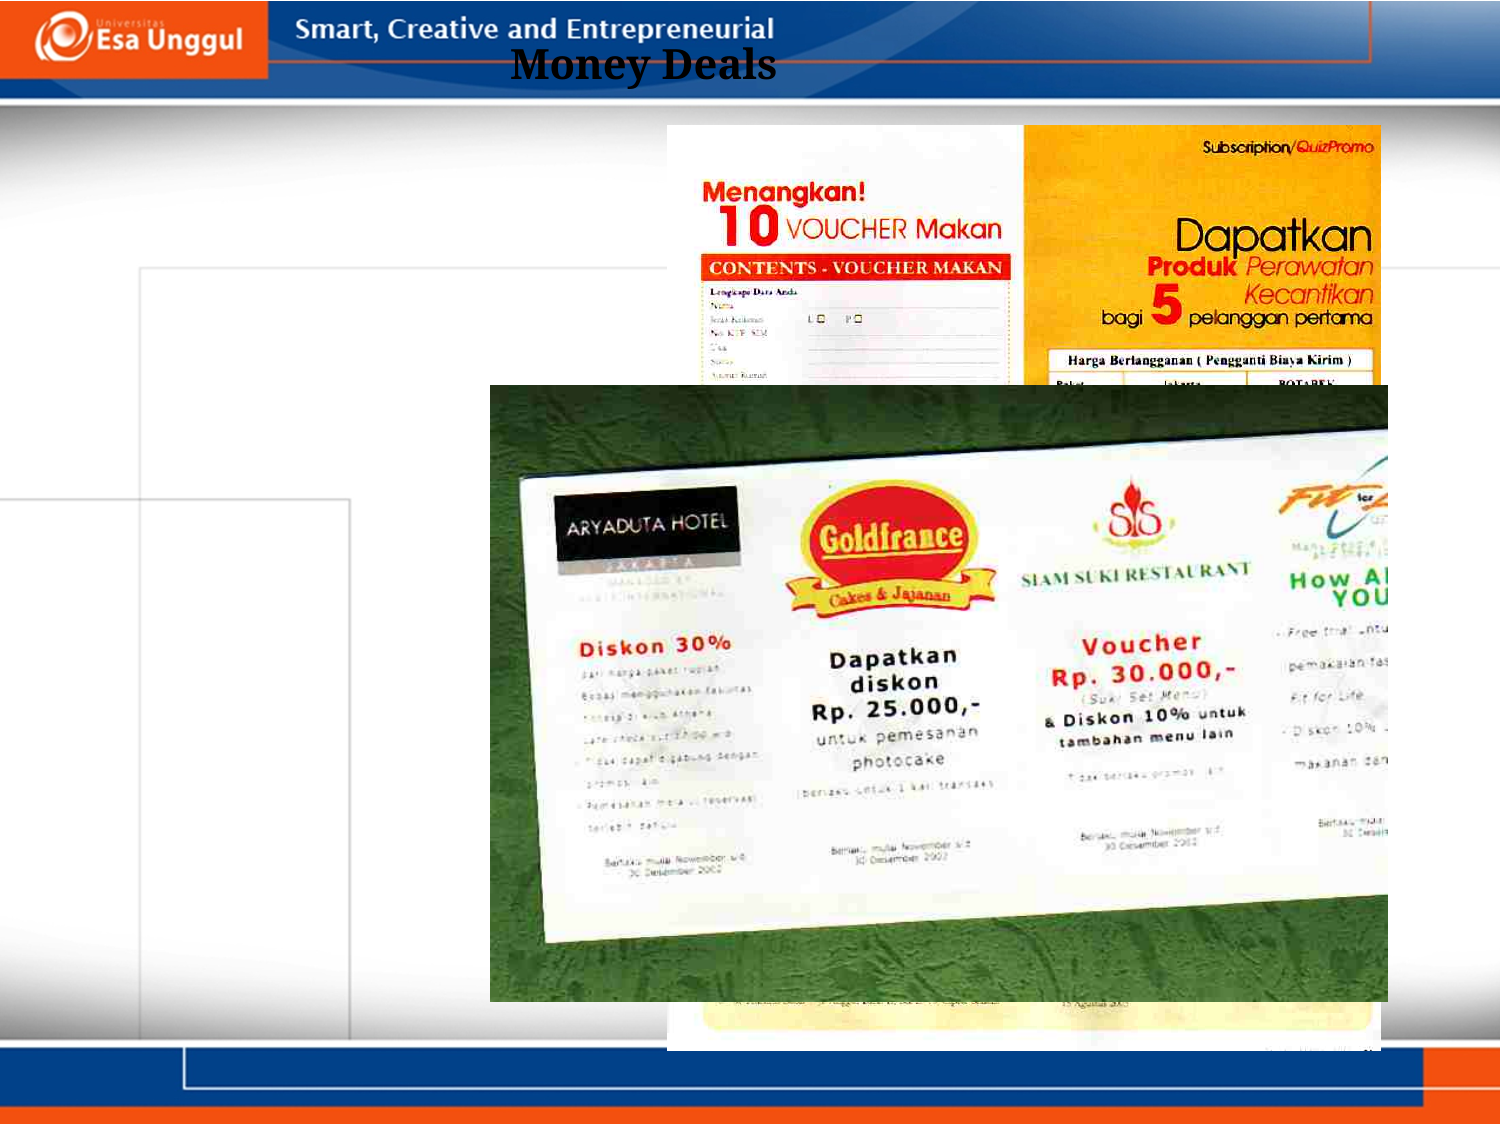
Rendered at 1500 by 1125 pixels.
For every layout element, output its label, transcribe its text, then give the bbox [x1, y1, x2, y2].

text_box Money Deals [495, 24, 833, 100]
picture [0, 1, 1500, 1124]
